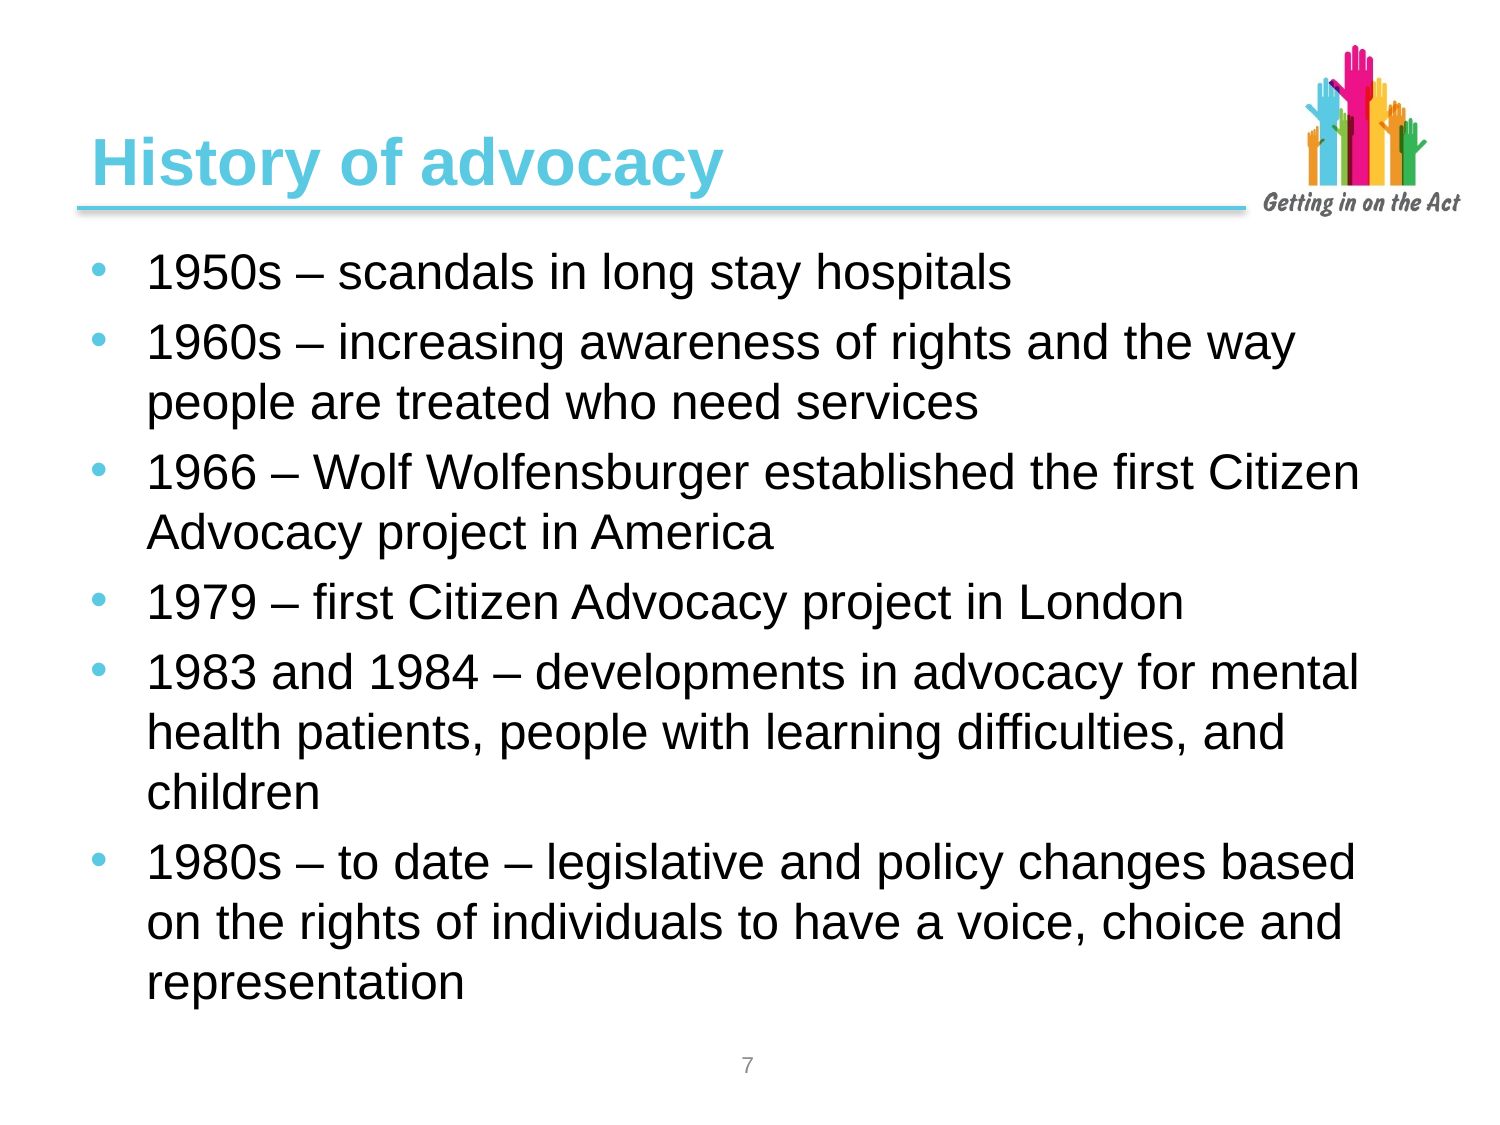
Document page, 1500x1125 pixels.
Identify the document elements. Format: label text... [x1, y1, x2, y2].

title History of advocacy [76, 42, 1247, 207]
list 1950s – scandals in long stay hospitals 1960s – increasing awareness of rights and the way people are treated who need services 1966 – Wolf Wolfensburger established the first Citizen Advocacy project in America 1979 – first Citizen Advocacy project in London 1983 and 1984 – developments in advocacy for mental health patients, people with learning difficulties, and children 1980s – to date – legislative and policy changes based on the rights of individuals to have a voice, choice and representation [74, 231, 1426, 975]
picture [1246, 42, 1478, 220]
slide_number 6 [572, 1034, 923, 1095]
